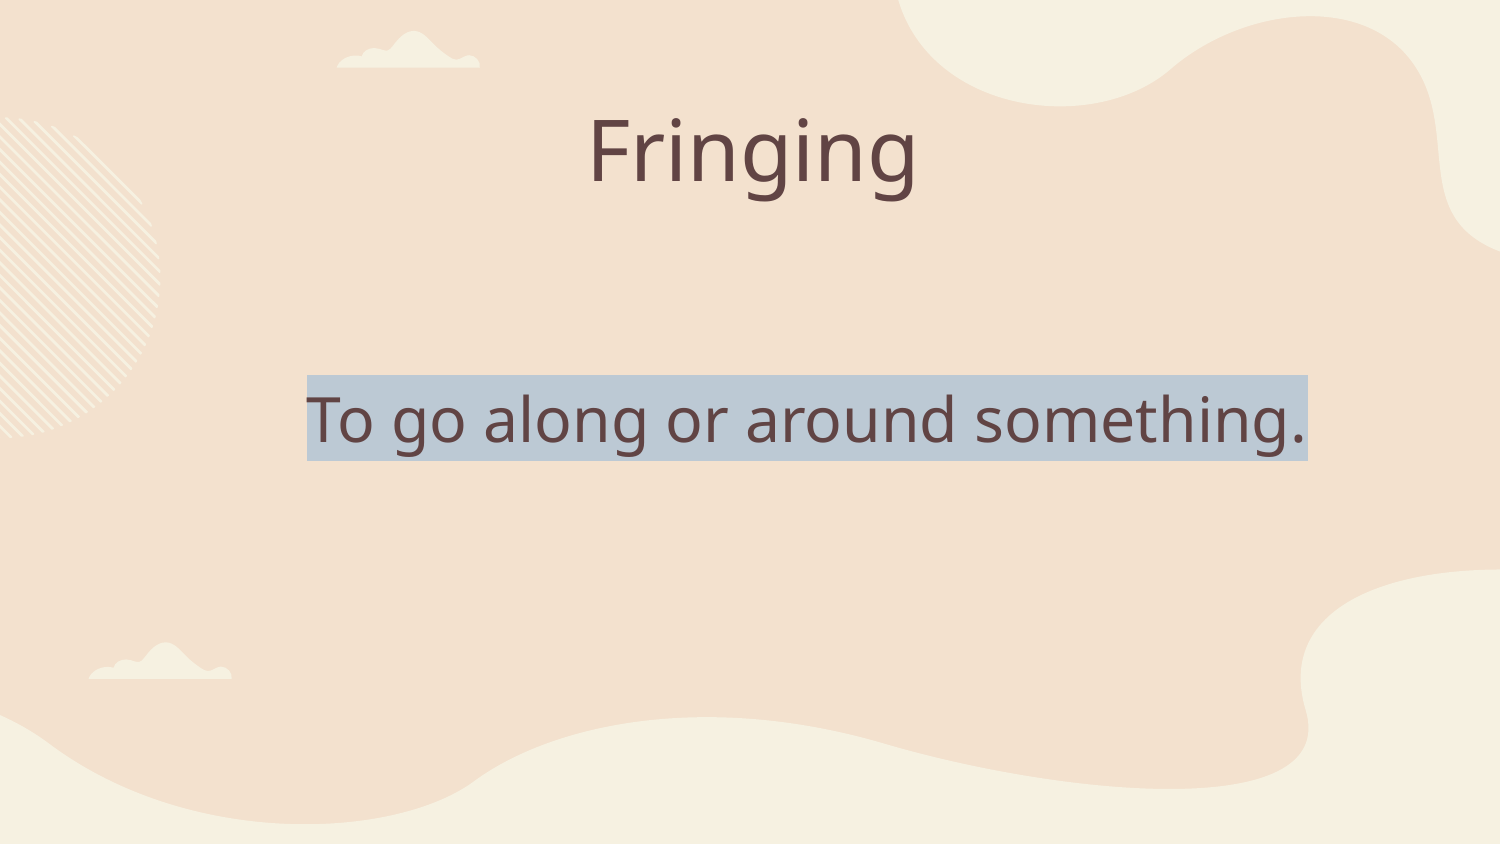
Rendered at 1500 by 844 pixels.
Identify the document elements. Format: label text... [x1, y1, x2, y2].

title Fringing [88, 80, 1418, 175]
subtitle To go along or around something. [273, 353, 1324, 435]
